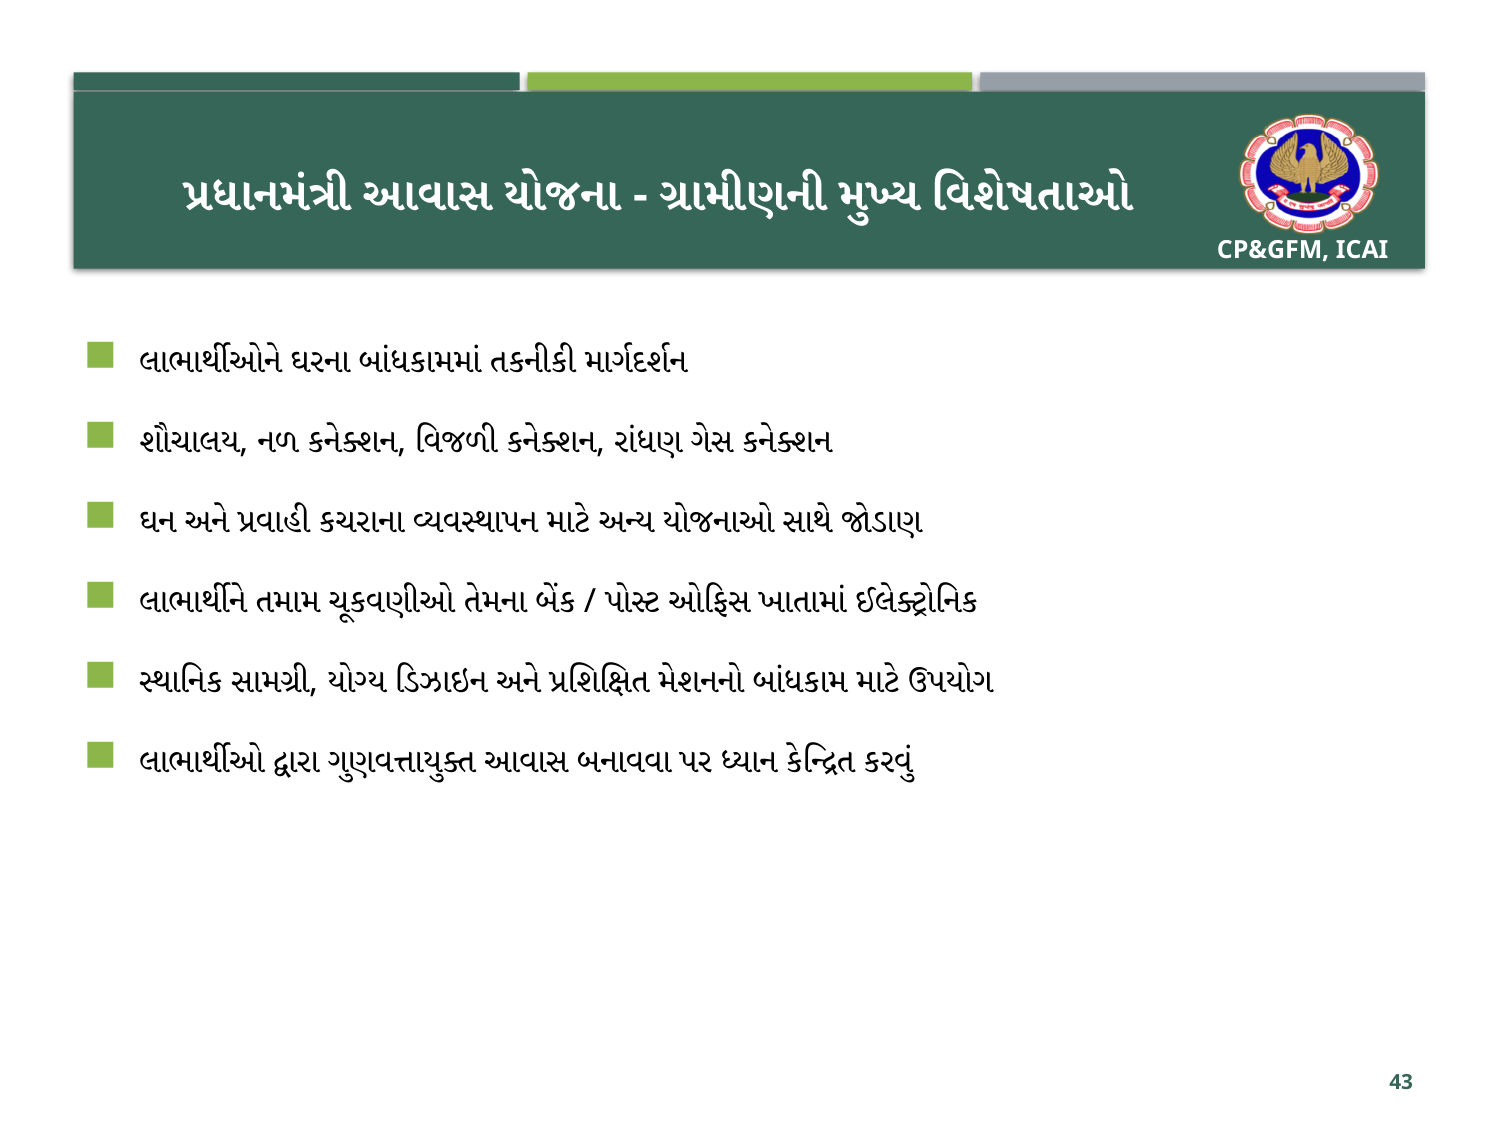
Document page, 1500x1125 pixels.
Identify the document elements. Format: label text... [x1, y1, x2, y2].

title પ્રધાનમંત્રી આવાસ યોજના - ગ્રામીણની મુખ્ય વિશેષતાઓ [73, 92, 1243, 264]
slide_number 43 [1301, 1053, 1428, 1113]
list લાભાર્થીઓને ઘરના બાંધકામમાં તકનીકી માર્ગદર્શન શૌચાલય, નળ કનેક્શન, વિજળી કનેક્શન, રાંધણ ગેસ કનેક્શન ઘન અને પ્રવાહી કચરાના વ્યવસ્થાપન માટે અન્ય યોજનાઓ સાથે જોડાણ લાભાર્થીને તમામ ચૂકવણીઓ તેમના બેંક / પોસ્ટ ઓફિસ ખાતામાં ઈલેક્ટ્રોનિક સ્થાનિક સામગ્રી, યોગ્ય ડિઝાઇન અને પ્રશિક્ષિત મેશનનો બાંધકામ માટે ઉપયોગ લાભાર્થીઓ દ્વારા ગુણવત્તાયુક્ત આવાસ બનાવવા પર ધ્યાન કેન્દ્રિત કરવું [73, 284, 1425, 962]
picture [1243, 102, 1389, 234]
